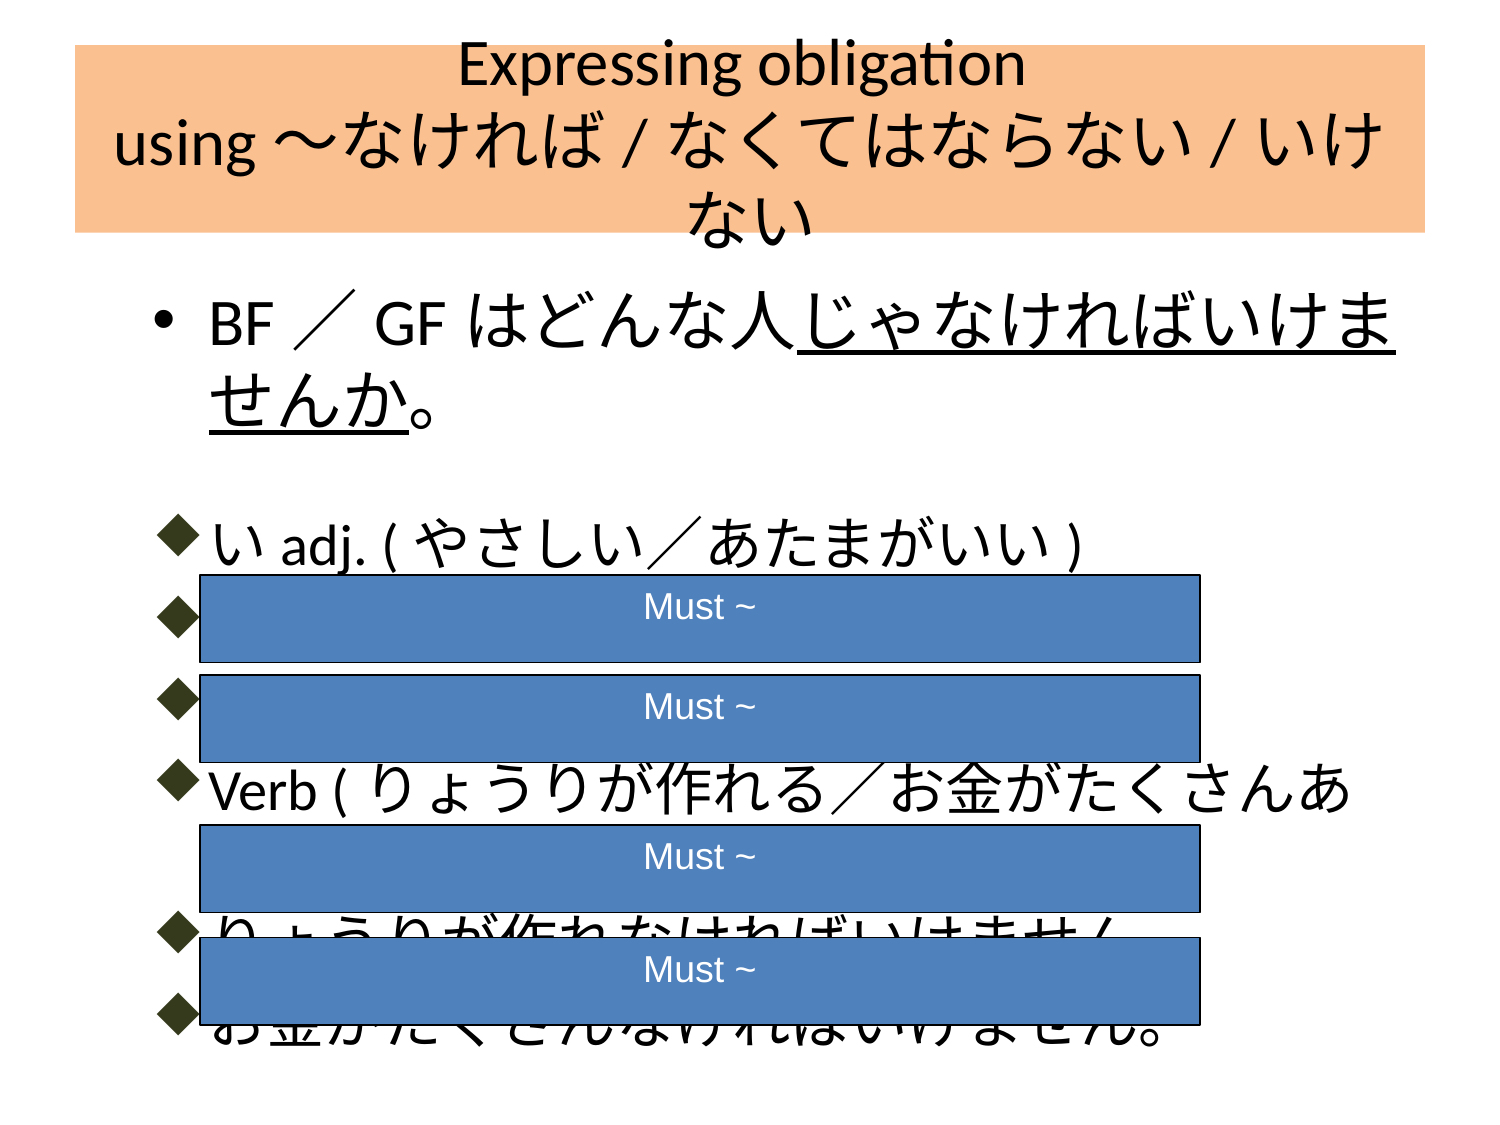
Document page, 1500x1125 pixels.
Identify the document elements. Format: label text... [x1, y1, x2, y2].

title Expressing obligation using～なければ/なくてはならない/いけない [74, 44, 1426, 233]
text_box Must ~ [200, 674, 1200, 763]
text_box Must ~ [200, 574, 1200, 663]
text_box Must ~ [200, 824, 1200, 913]
text_box Must ~ [200, 937, 1200, 1025]
list BF／GFはどんな人じゃなければいけませんか。 [137, 270, 1426, 499]
text_box いadj. (やさしい／あたまがいい) やさしくなければいけません。 あたまがよくなければいけません。 Verb (りょうりが作れる／お金がたくさんある) りょうりが作れなければいけません。 お金がたくさんなければいけません。 [137, 499, 1450, 1025]
